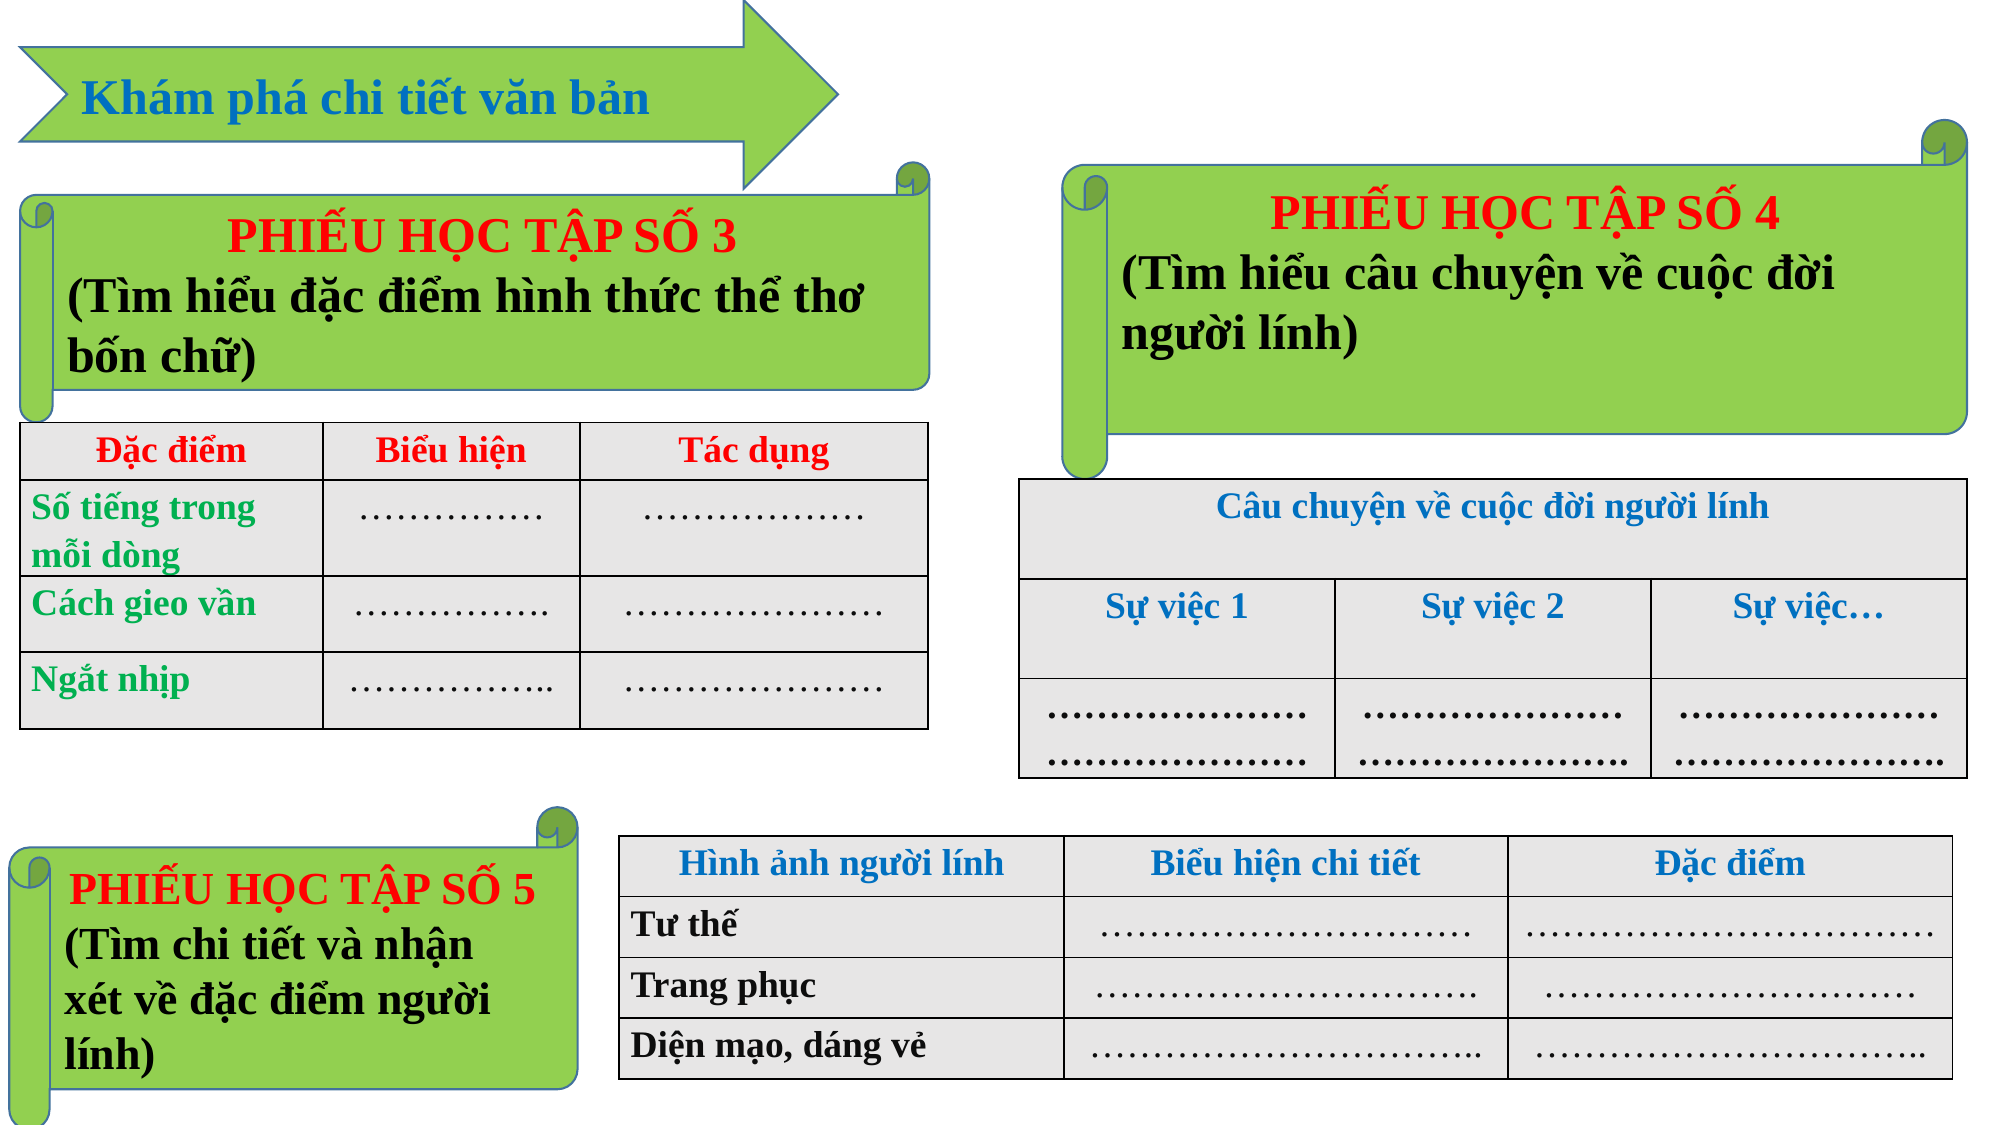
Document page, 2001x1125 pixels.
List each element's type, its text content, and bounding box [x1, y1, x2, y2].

text_box PHIẾU HỌC TẬP SỐ 4 (Tìm hiểu câu chuyện về cuộc đời người lính) [1061, 118, 1969, 478]
table_cell Số tiếng trong mỗi dòng [21, 481, 322, 575]
table_cell ……………. [324, 577, 579, 651]
table_cell ………………………… [1065, 897, 1507, 957]
table_cell …………… [324, 481, 579, 575]
table_header Câu chuyện về cuộc đời người lính [1020, 480, 1966, 578]
table_cell Sự việc 1 [1020, 580, 1334, 678]
table_cell Trang phục [620, 958, 1063, 1017]
text_box PHIẾU HỌC TẬP SỐ 5 (Tìm chi tiết và nhận xét về đặc điểm người lính) [8, 806, 579, 1125]
table_cell ………………… [581, 577, 927, 651]
table_cell ………………………… [1509, 958, 1952, 1017]
table_cell ………………… [581, 653, 927, 728]
table_header Biểu hiện [324, 423, 579, 479]
table_cell ……………………………………. [1336, 679, 1650, 777]
table_cell Diện mạo, dáng vẻ [620, 1019, 1063, 1078]
text_box Khám phá chi tiết văn bản [17, 0, 840, 192]
table_cell …………….. [324, 653, 579, 728]
table_header Đặc điểm [21, 423, 322, 479]
table_cell Cách gieo vần [21, 577, 322, 651]
table_header Biểu hiện chi tiết [1065, 837, 1507, 896]
table_cell Sự việc 2 [1336, 580, 1650, 678]
table_header Đặc điểm [1509, 837, 1952, 896]
table_cell Sự việc… [1652, 580, 1966, 678]
table_cell ……………………………………. [1652, 679, 1966, 777]
text_box PHIẾU HỌC TẬP SỐ 3 (Tìm hiểu đặc điểm hình thức thể thơ bốn chữ) [19, 161, 931, 422]
table_cell ………………………….. [1065, 1019, 1507, 1078]
table_cell ……………… [581, 481, 927, 575]
table_cell …………………………………… [1020, 679, 1334, 777]
table_cell Tư thế [620, 897, 1063, 957]
table_header Hình ảnh người lính [620, 837, 1063, 896]
table_cell …………………………… [1509, 897, 1952, 957]
table_cell …………………………. [1065, 958, 1507, 1017]
table_cell Ngắt nhịp [21, 653, 322, 728]
table_cell ………………………….. [1509, 1019, 1952, 1078]
table_header Tác dụng [581, 423, 927, 479]
